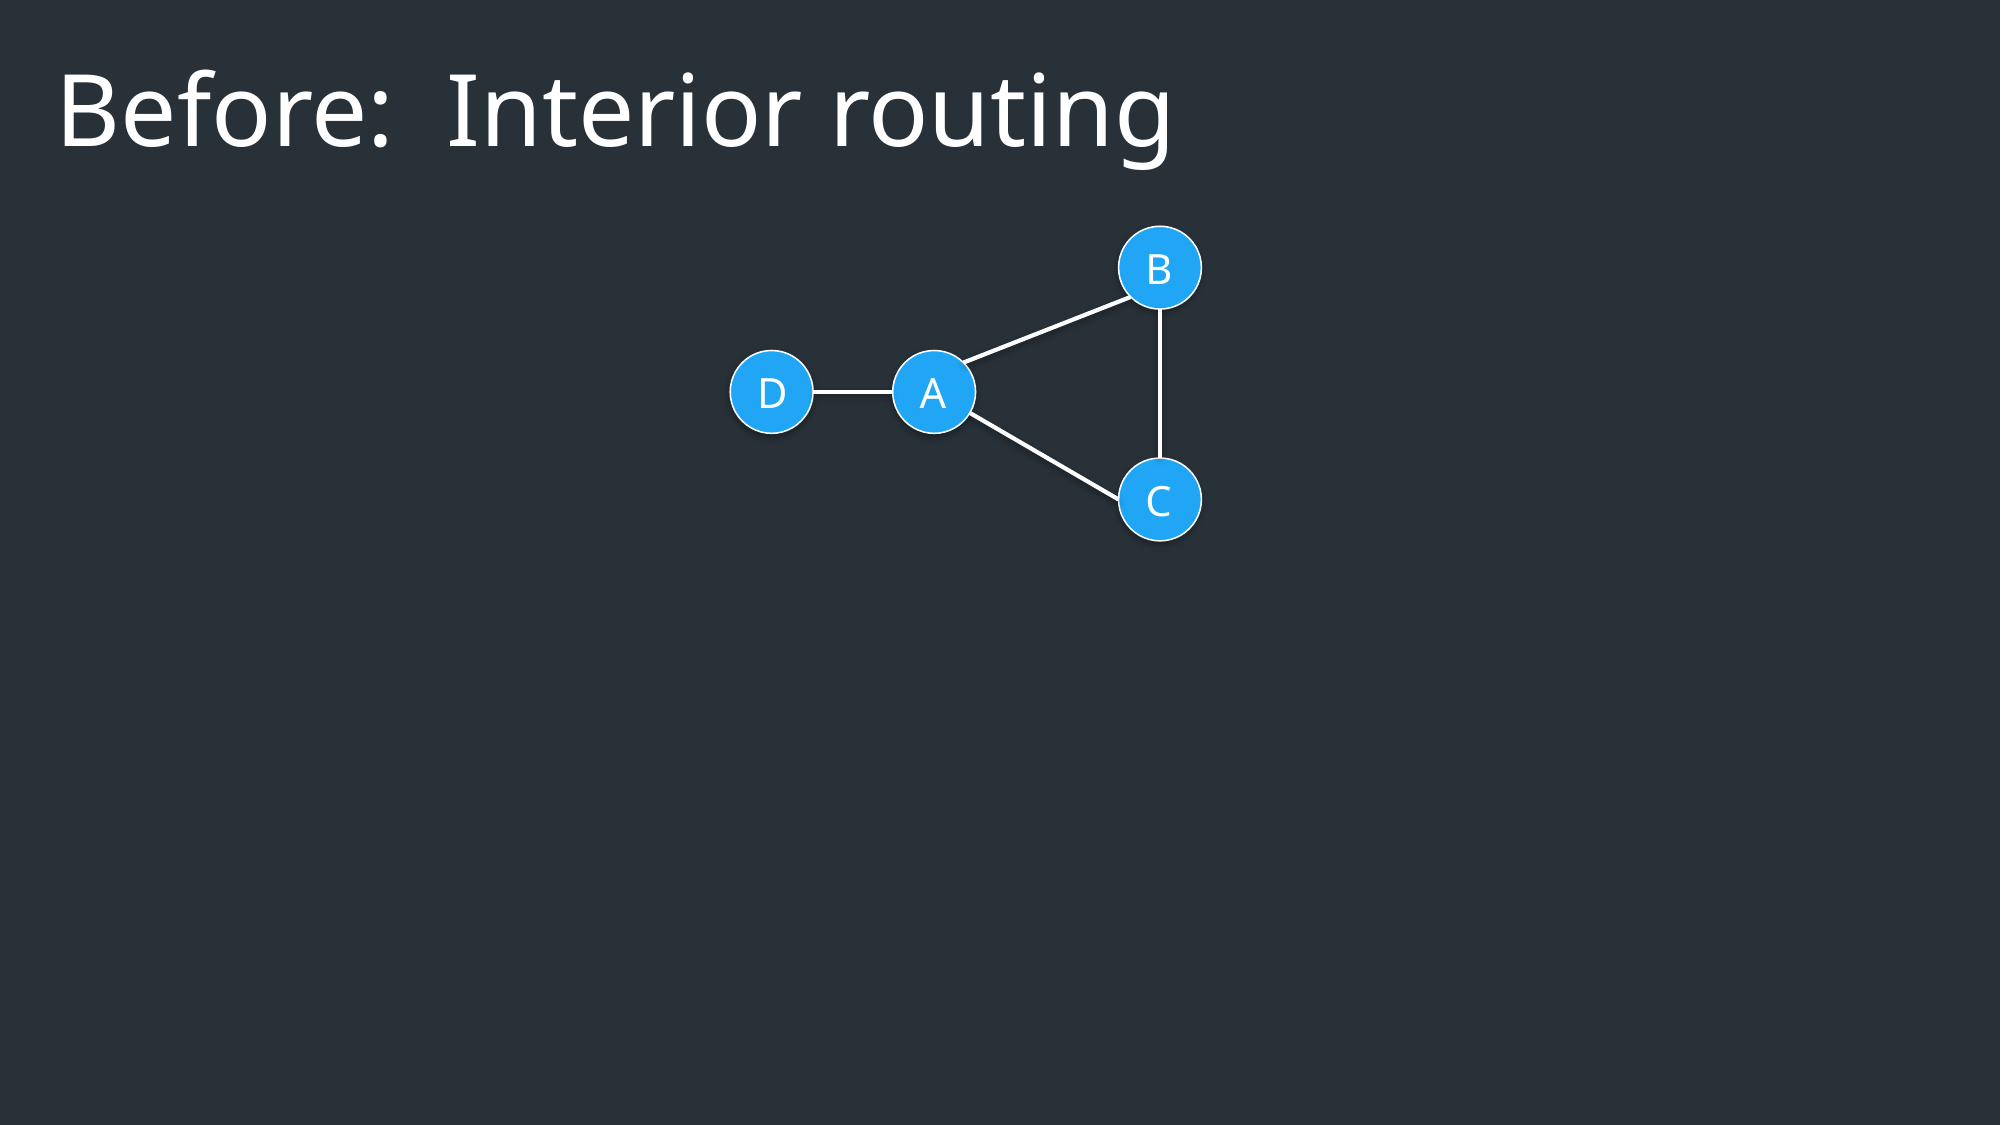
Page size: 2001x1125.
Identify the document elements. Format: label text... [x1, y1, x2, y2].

title Before: Interior routing [40, 12, 1962, 200]
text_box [729, 225, 1202, 542]
